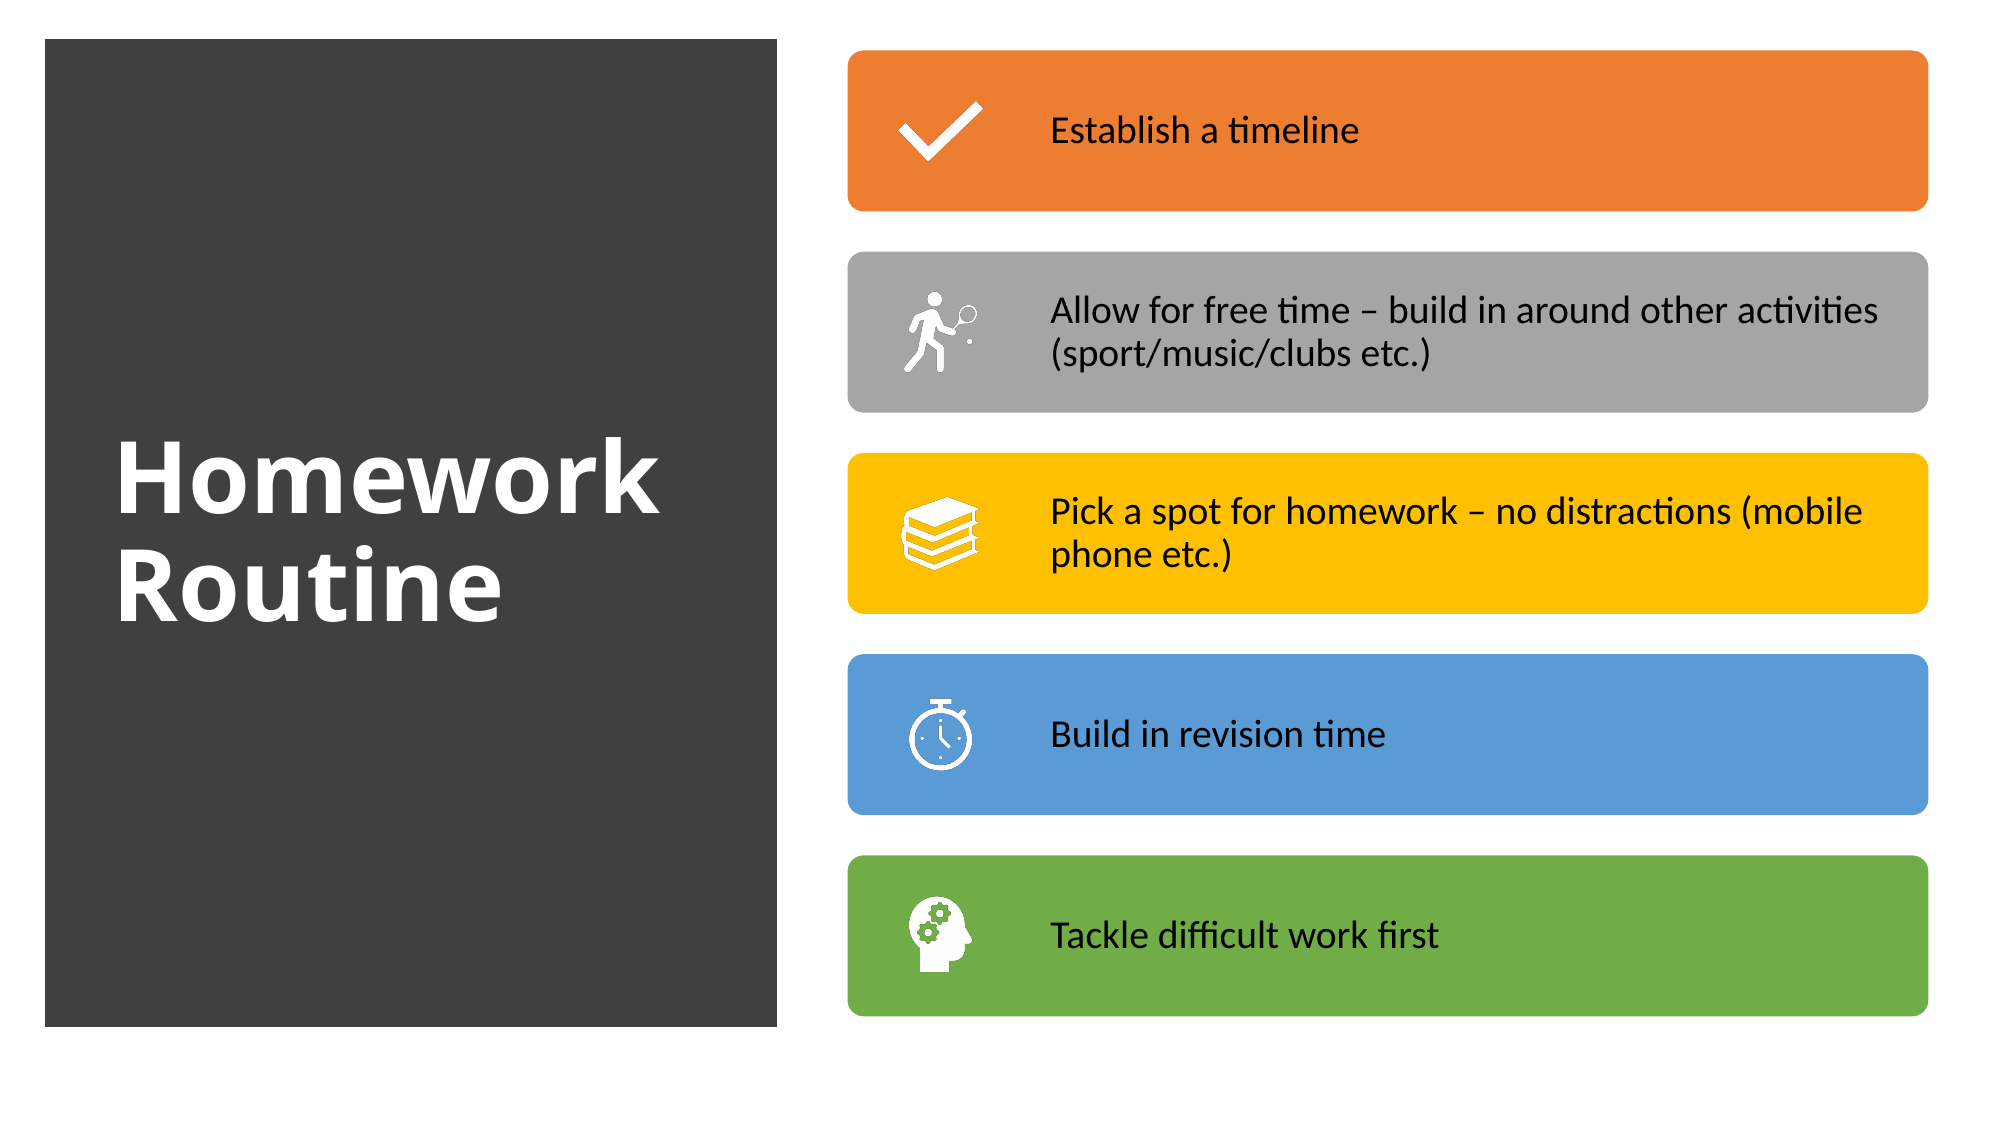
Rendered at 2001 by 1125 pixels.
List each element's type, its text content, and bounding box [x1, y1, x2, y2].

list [847, 49, 1929, 1018]
text_box [54, 49, 768, 1018]
title Homework Routine [97, 104, 722, 967]
